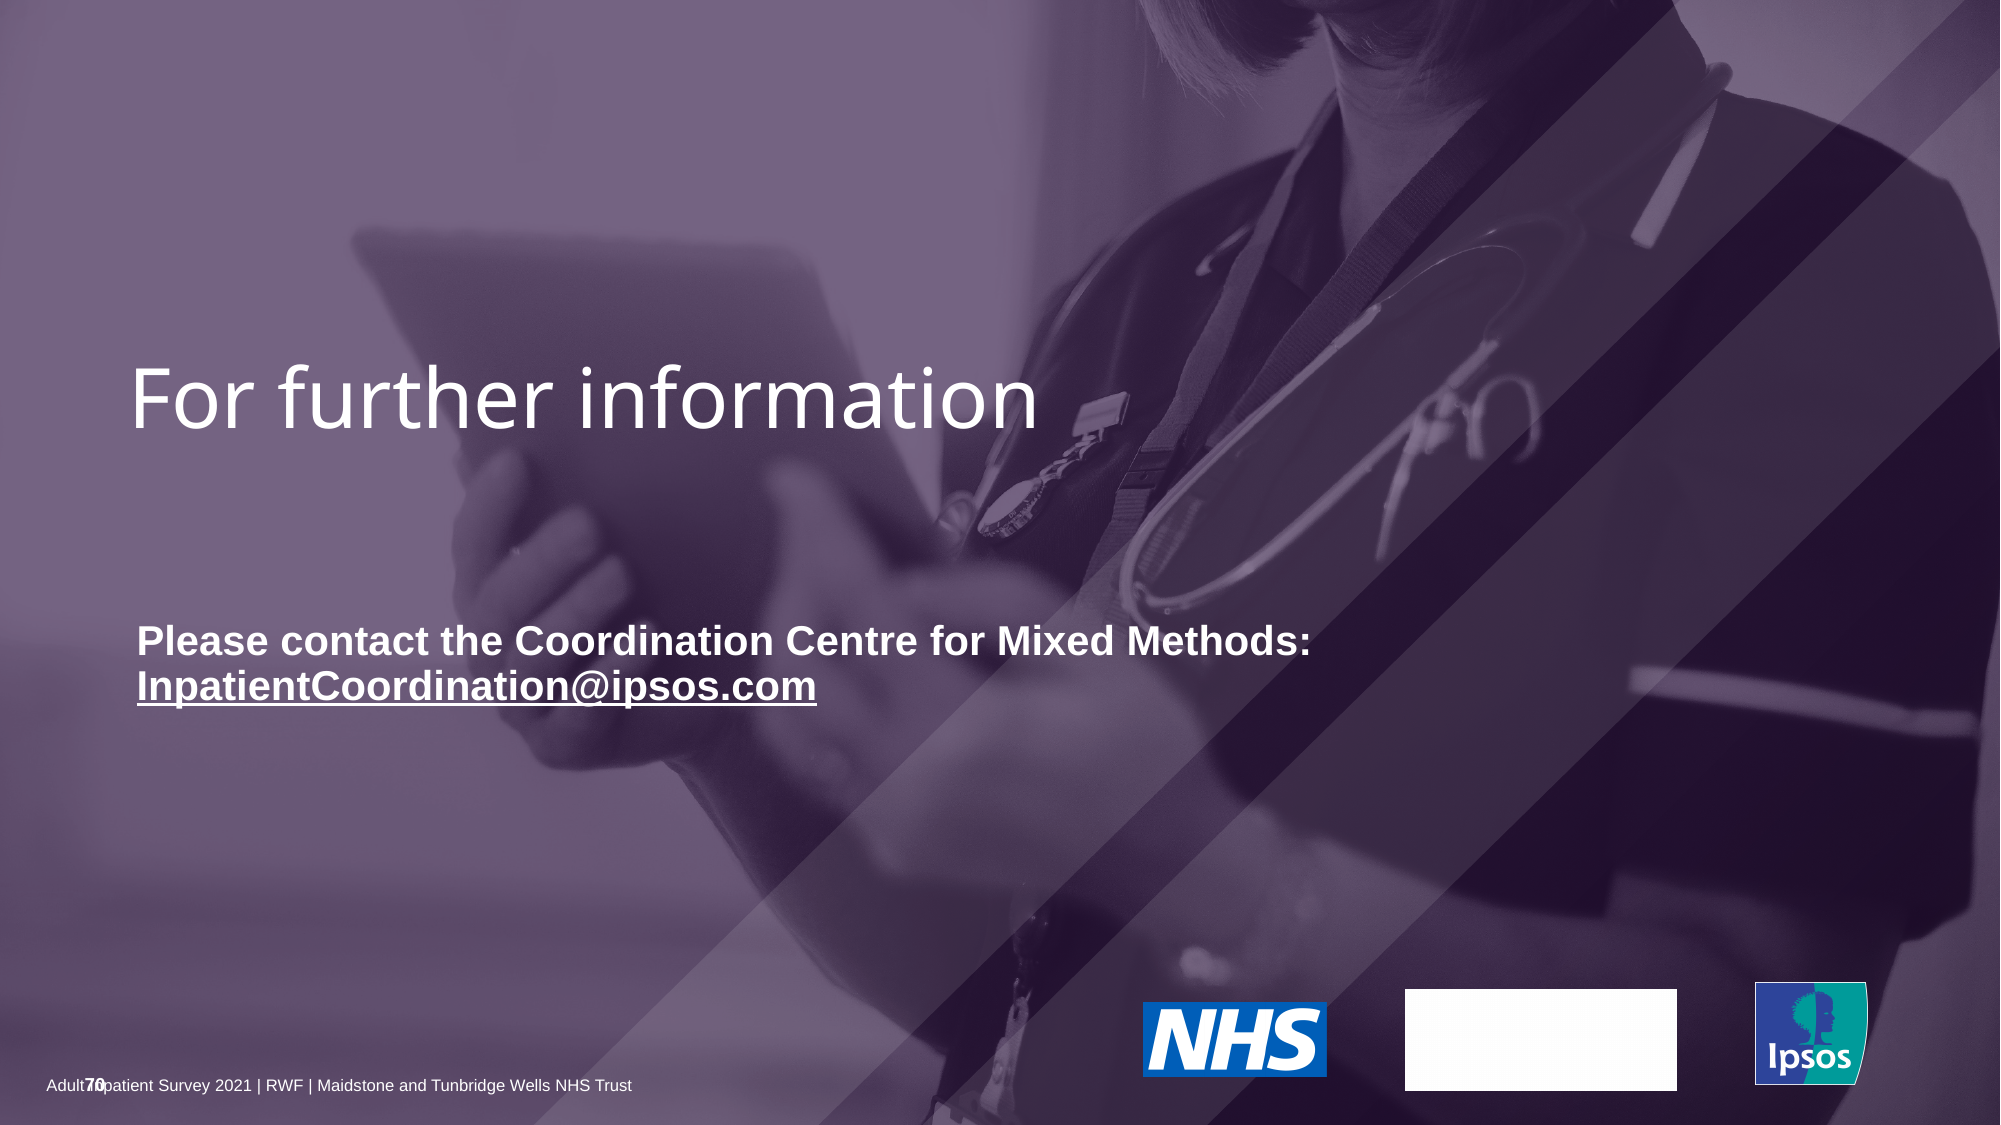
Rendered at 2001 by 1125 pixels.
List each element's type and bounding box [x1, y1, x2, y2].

text_box [84, 1065, 122, 1125]
picture [1143, 1002, 1327, 1077]
title [128, 356, 1346, 448]
picture [1755, 982, 1868, 1085]
text_box [136, 619, 1708, 755]
